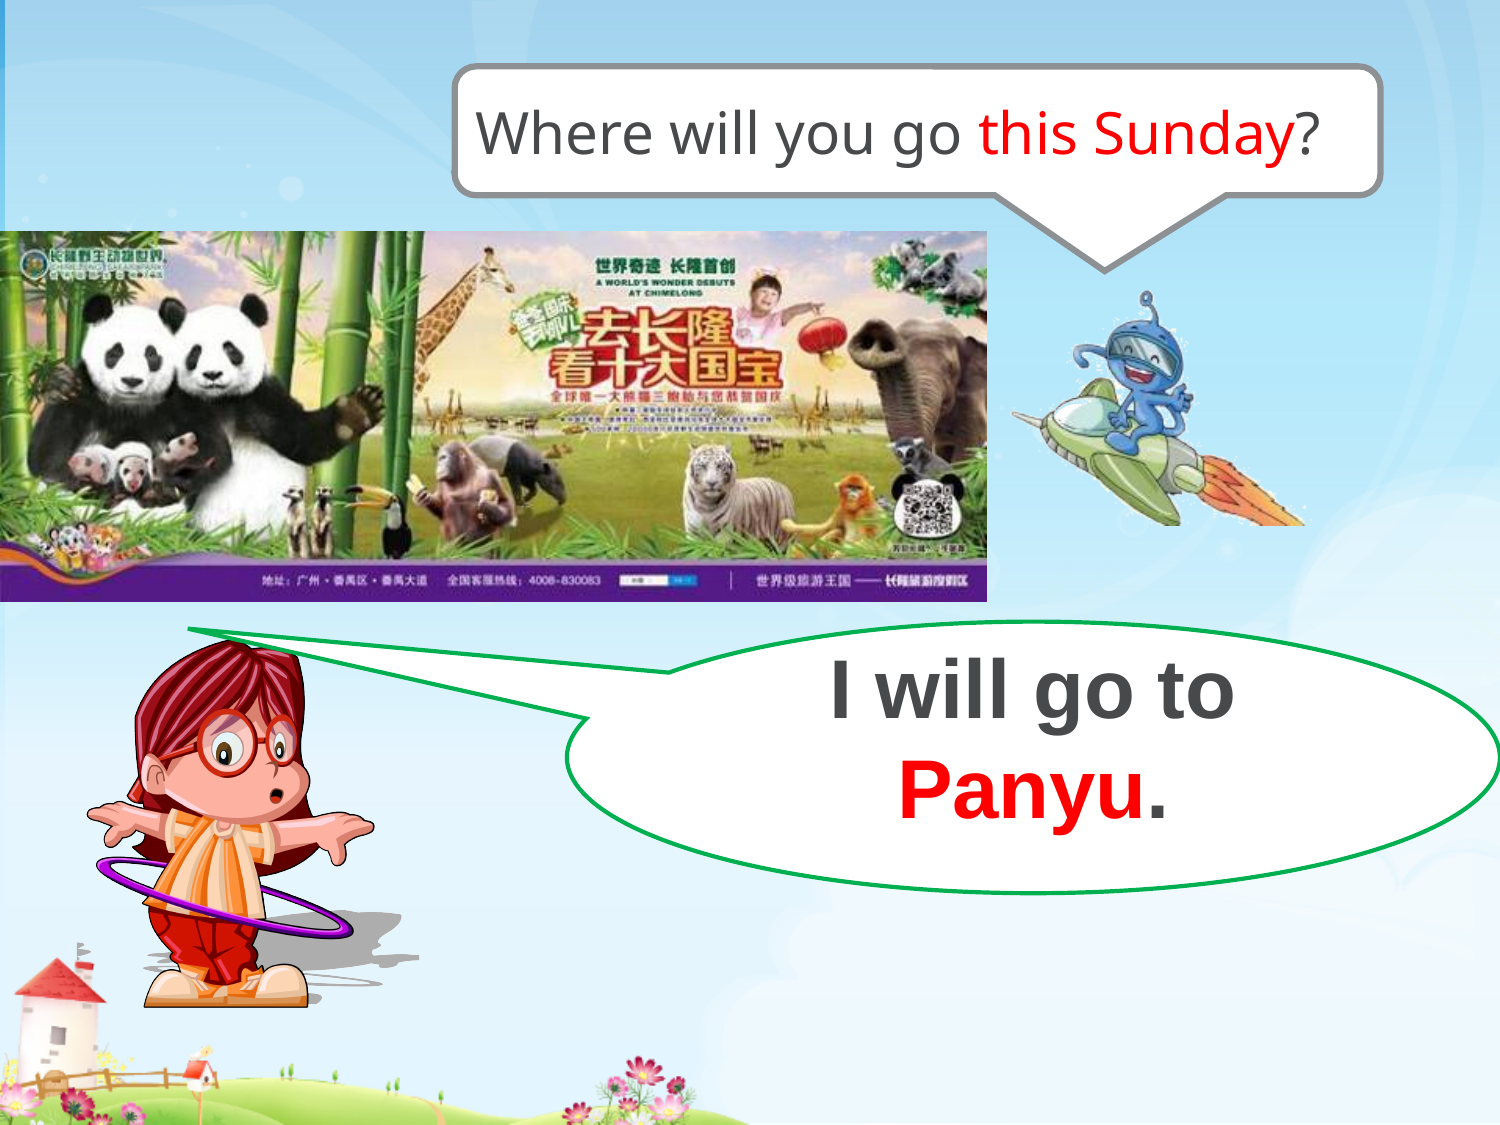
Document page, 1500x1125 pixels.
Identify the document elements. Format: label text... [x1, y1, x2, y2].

picture [0, 0, 1500, 1125]
text_box I will go to Panyu. [423, 621, 1500, 894]
text_box Where will you go this Sunday? [454, 66, 1381, 272]
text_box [997, 278, 1339, 526]
